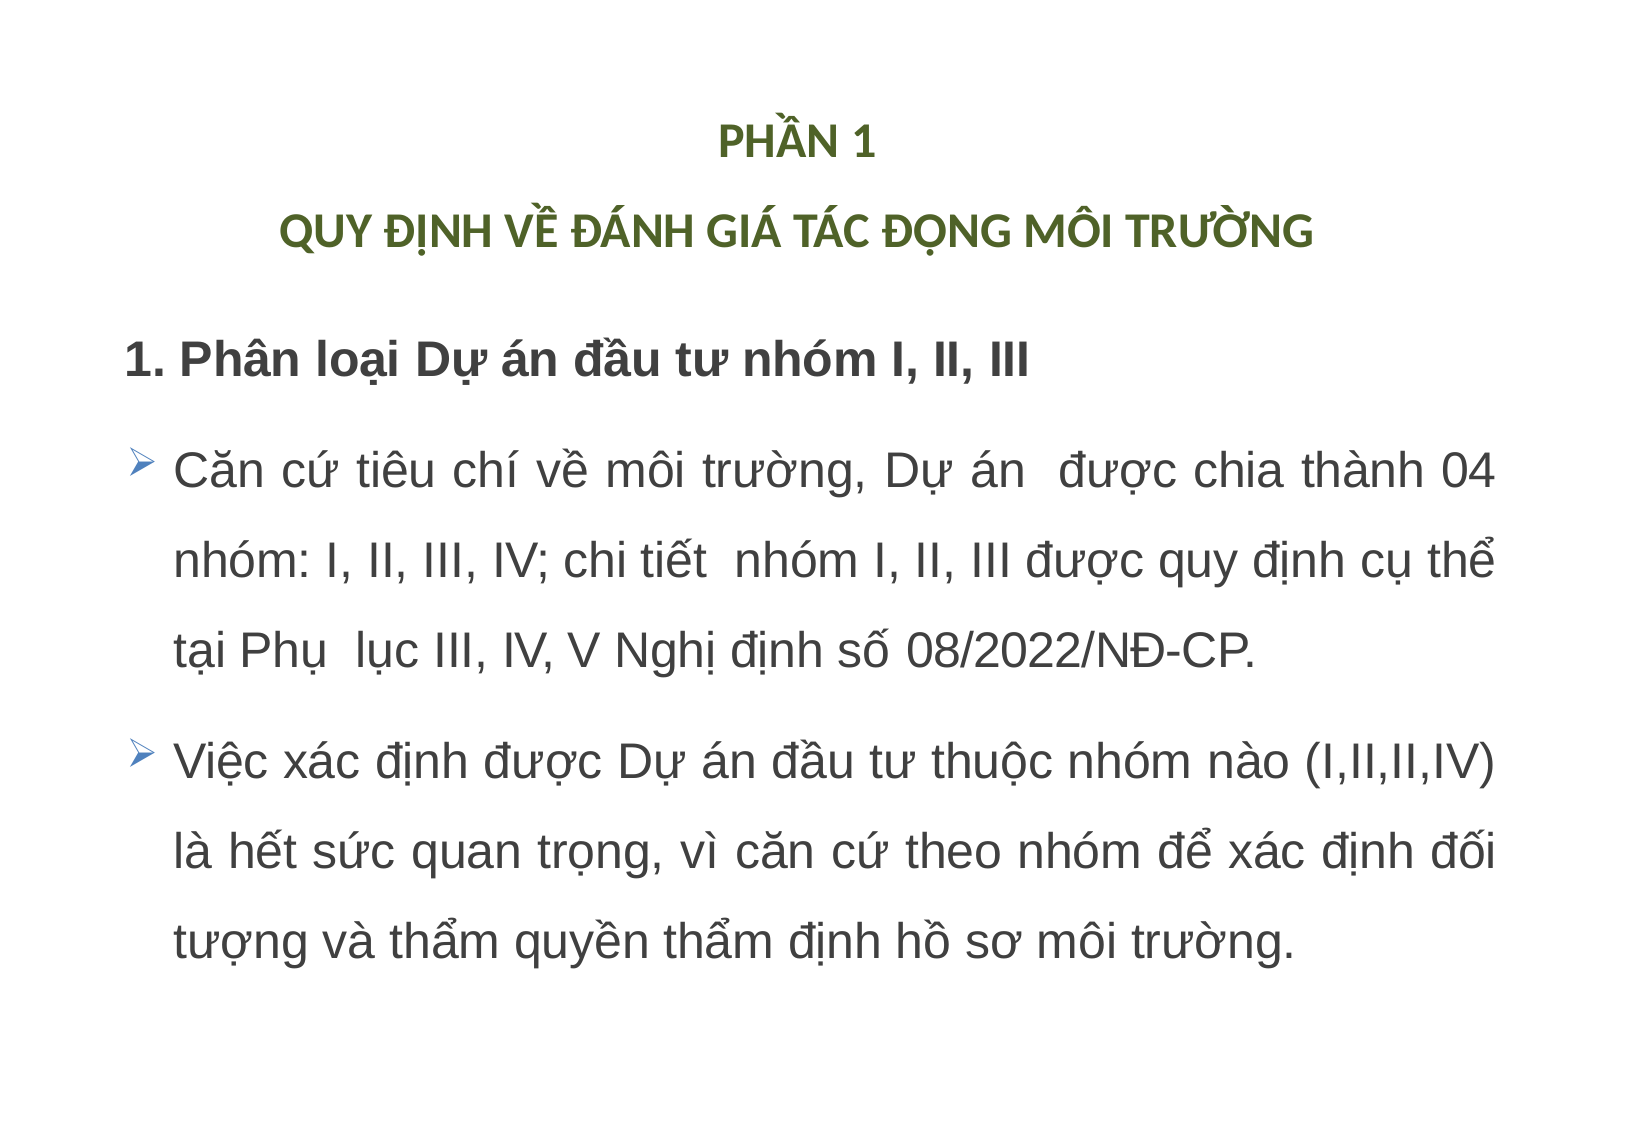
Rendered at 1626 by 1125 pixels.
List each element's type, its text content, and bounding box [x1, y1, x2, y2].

text_box PHẦN 1 QUY ĐỊNH VỀ ĐÁNH GIÁ TÁC ĐỘNG MÔI TRƯỜNG [109, 70, 1485, 266]
text_box 1. Phân loại Dự án đầu tư nhóm I, II, III Căn cứ tiêu chí về môi trường, Dự án được chia thành 04 nhóm: I, II, III, IV; chi tiết nhóm I, II, III được quy định cụ thể tại Phụ lục III, IV, V Nghị định số 08/2022/NĐ-CP. Việc xác định được Dự án đầu tư thuộc nhóm nào (I,II,II,IV) là hết sức quan trọng, vì căn cứ theo nhóm để xác định đối tượng và thẩm quyền thẩm định hồ sơ môi trường. [109, 288, 1513, 926]
